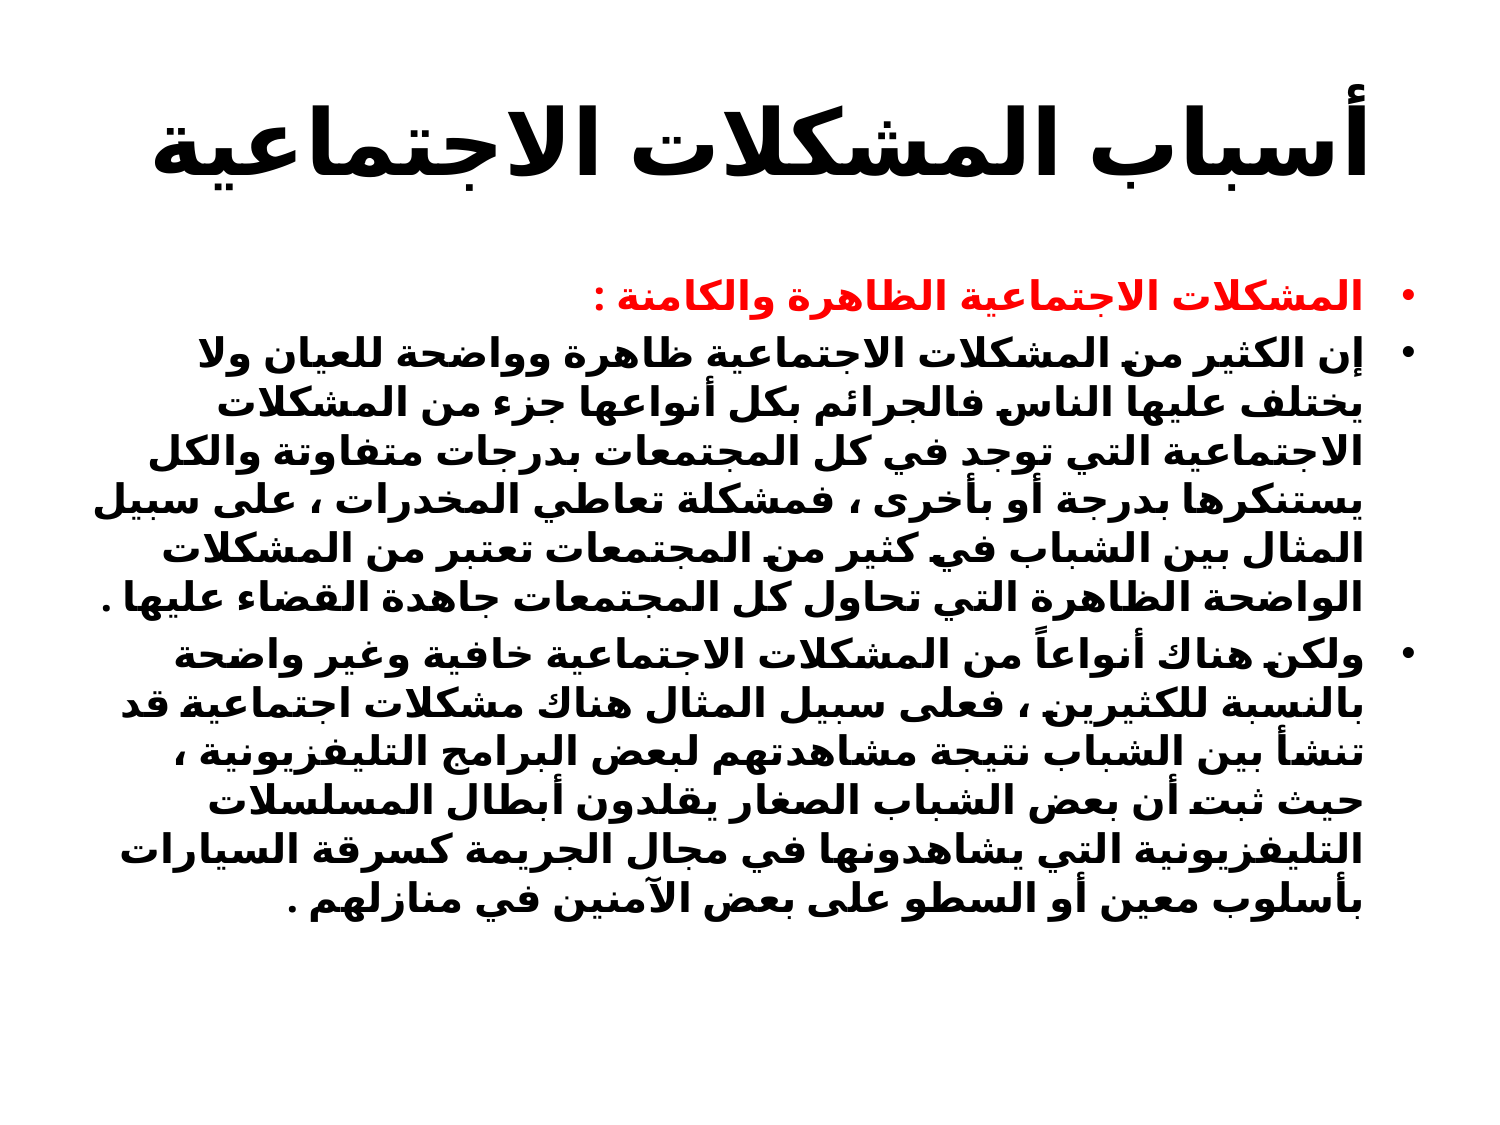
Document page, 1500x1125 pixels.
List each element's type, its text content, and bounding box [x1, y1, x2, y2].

title أسباب المشكلات الاجتماعية [75, 45, 1425, 233]
list المشكلات الاجتماعية الظاهرة والكامنة : إن الكثير من المشكلات الاجتماعية ظاهرة وواضحة للعيان ولا يختلف عليها الناس فالجرائم بكل أنواعها جزء من المشكلات الاجتماعية التي توجد في كل المجتمعات بدرجات متفاوتة والكل يستنكرها بدرجة أو بأخرى ، فمشكلة تعاطي المخدرات ، على سبيل المثال بين الشباب في كثير من المجتمعات تعتبر من المشكلات الواضحة الظاهرة التي تحاول كل المجتمعات جاهدة القضاء عليها . ولكن هناك أنواعاً من المشكلات الاجتماعية خافية وغير واضحة بالنسبة للكثيرين ، فعلى سبيل المثال هناك مشكلات اجتماعية قد تنشأ بين الشباب نتيجة مشاهدتهم لبعض البرامج التليفزيونية ، حيث ثبت أن بعض الشباب الصغار يقلدون أبطال المسلسلات التليفزيونية التي يشاهدونها في مجال الجريمة كسرقة السيارات بأسلوب معين أو السطو على بعض الآمنين في منازلهم . [75, 262, 1425, 1005]
